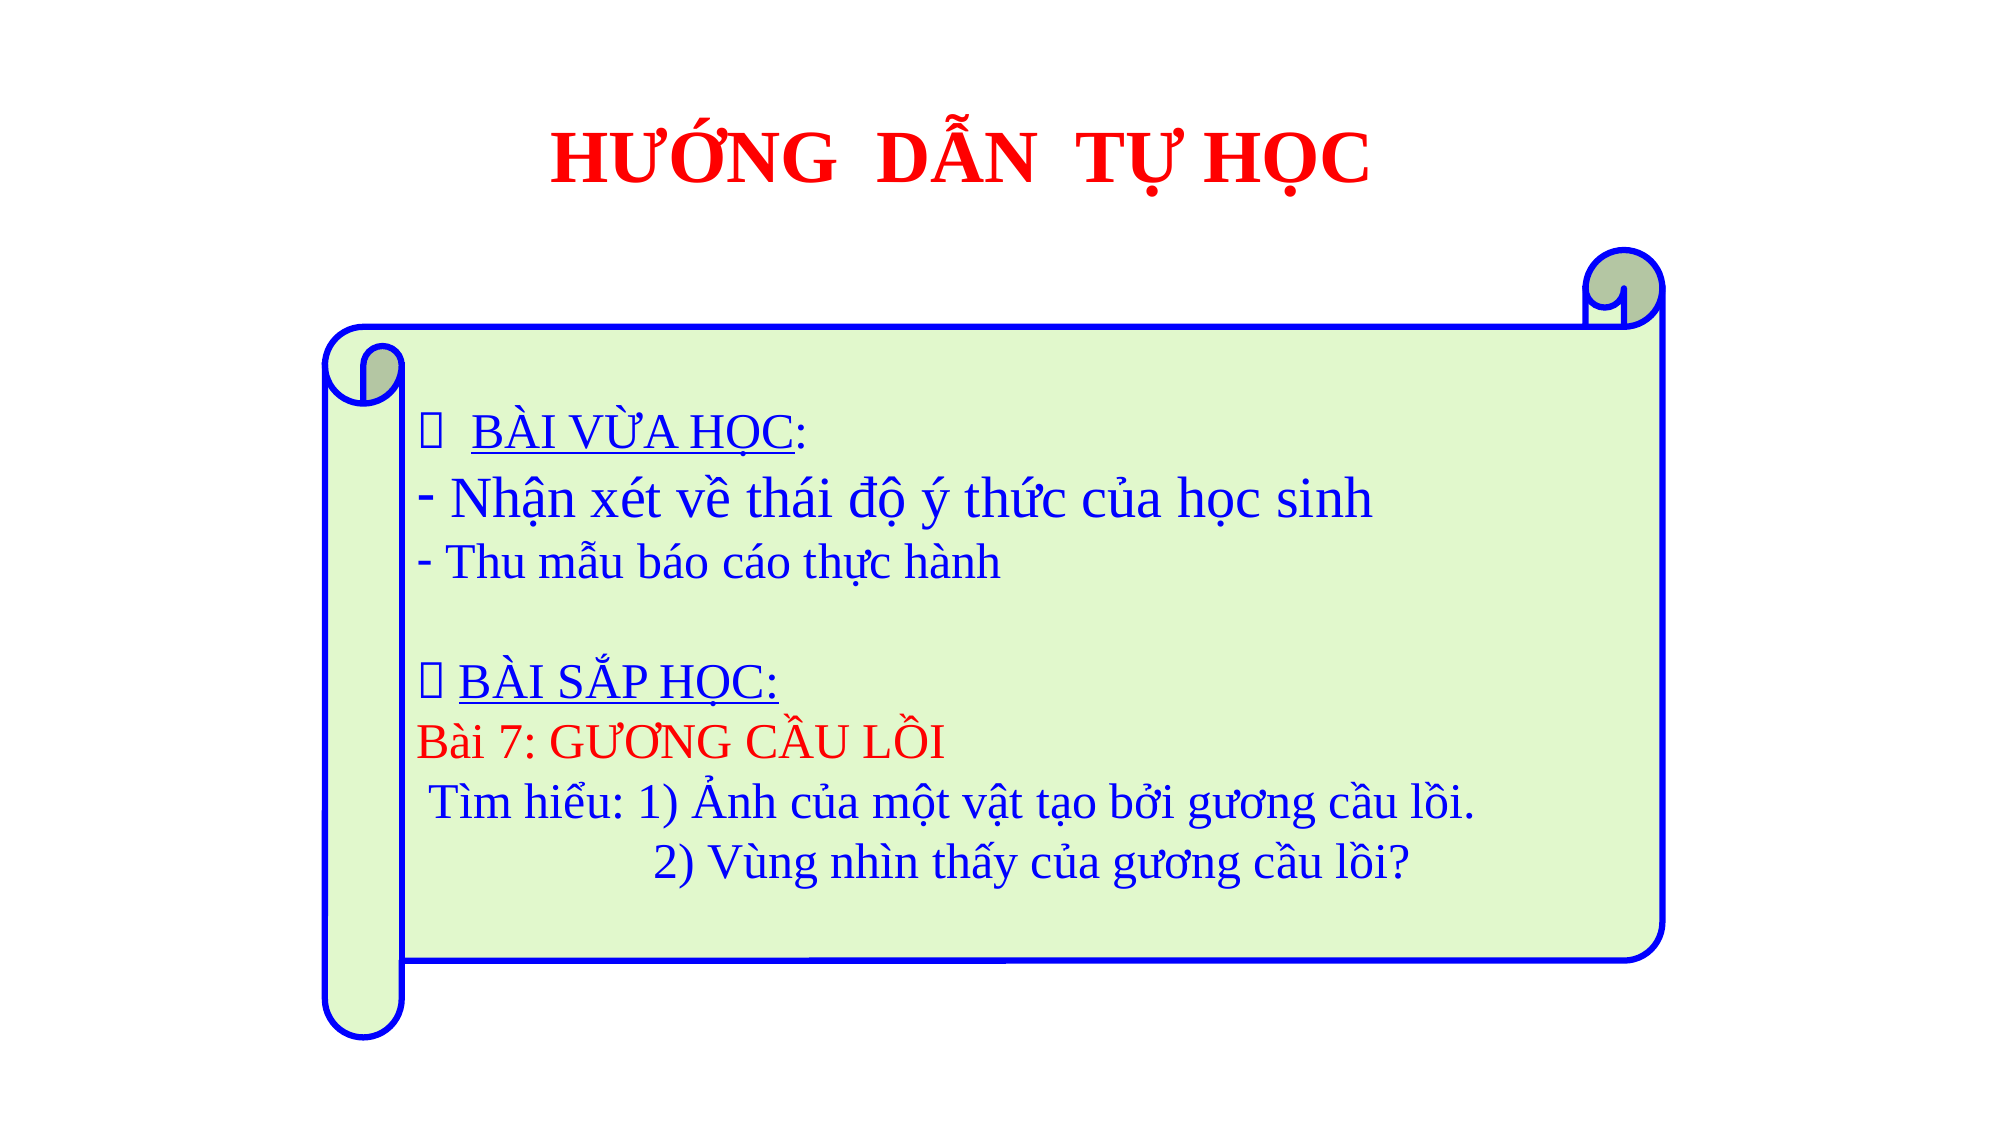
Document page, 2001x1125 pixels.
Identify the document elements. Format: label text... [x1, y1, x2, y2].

text_box  BÀI VỪA HỌC: Nhận xét về thái độ ý thức của học sinh Thu mẫu báo cáo thực hành  BÀI SẮP HỌC: Bài 7: GƯƠNG CẦU LỒI Tìm hiểu: 1) Ảnh của một vật tạo bởi gương cầu lồi. 2) Vùng nhìn thấy của gương cầu lồi? [324, 249, 1663, 1038]
text_box HƯỚNG DẪN TỰ HỌC [450, 99, 1475, 263]
